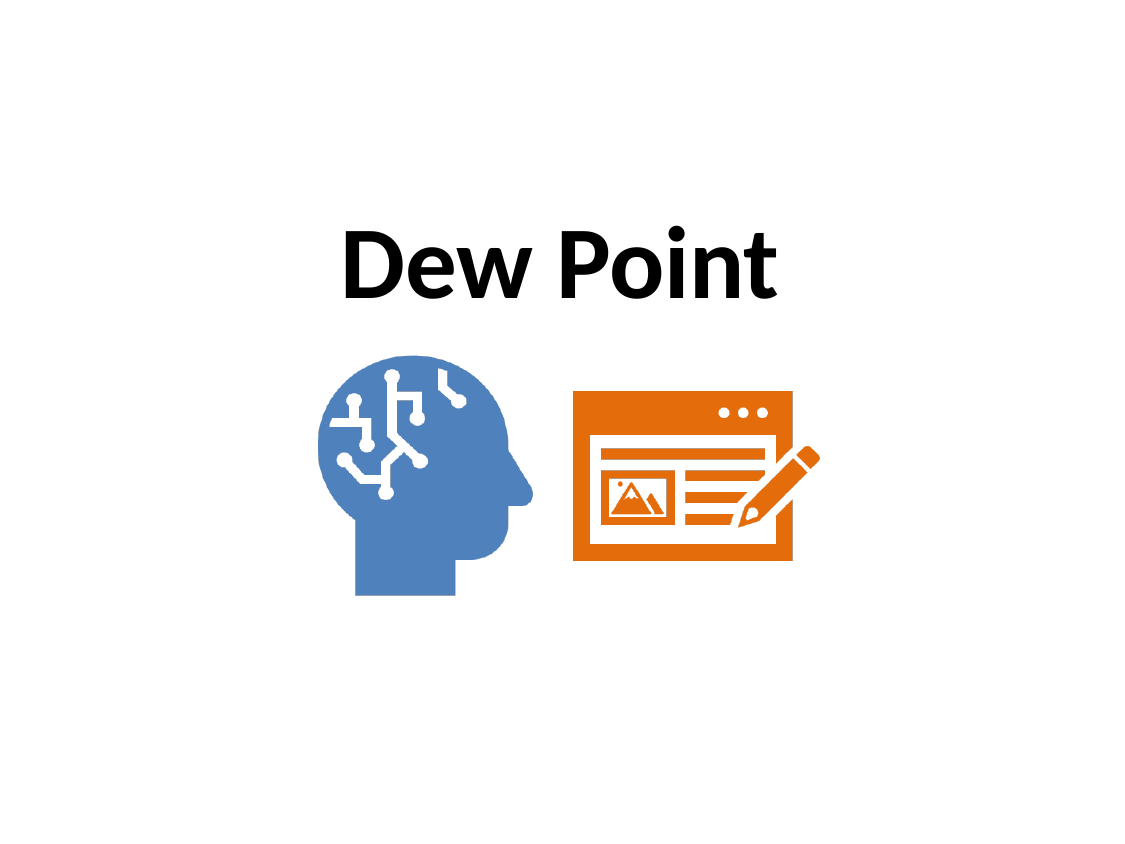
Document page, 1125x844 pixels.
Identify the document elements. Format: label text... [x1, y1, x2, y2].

text_box Dew Point [56, 190, 1064, 325]
picture [562, 344, 825, 608]
text_box [273, 333, 557, 619]
